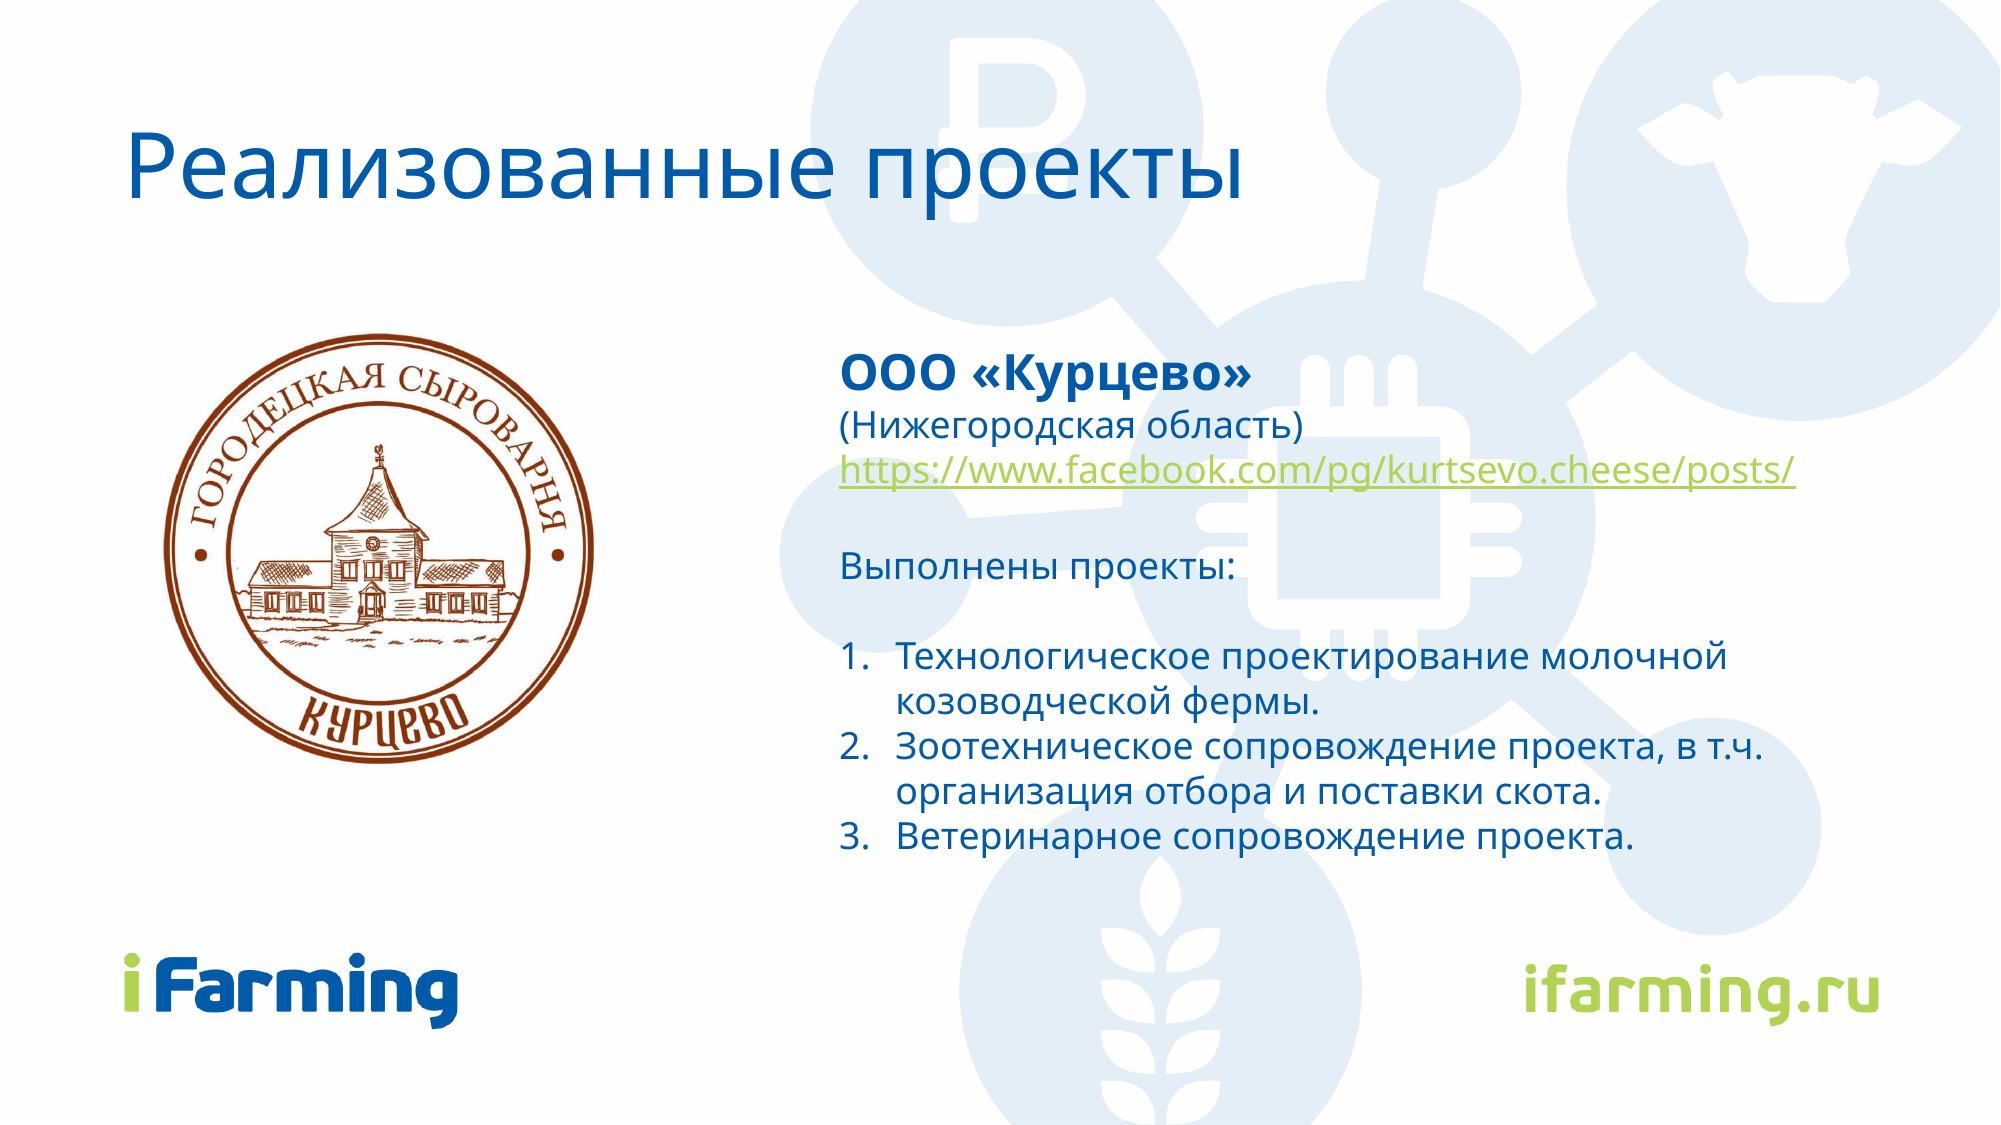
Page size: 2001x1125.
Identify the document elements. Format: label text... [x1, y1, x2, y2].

title Реализованные проекты [108, 59, 1892, 278]
text_box ООО «Курцево» (Нижегородская область) https://www.facebook.com/pg/kurtsevo.cheese/posts/ Выполнены проекты: Технологическое проектирование молочной козоводческой фермы. Зоотехническое сопровождение проекта, в т.ч. организация отбора и поставки скота. Ветеринарное сопровождение проекта. [824, 333, 1925, 910]
picture [0, 0, 2001, 1125]
